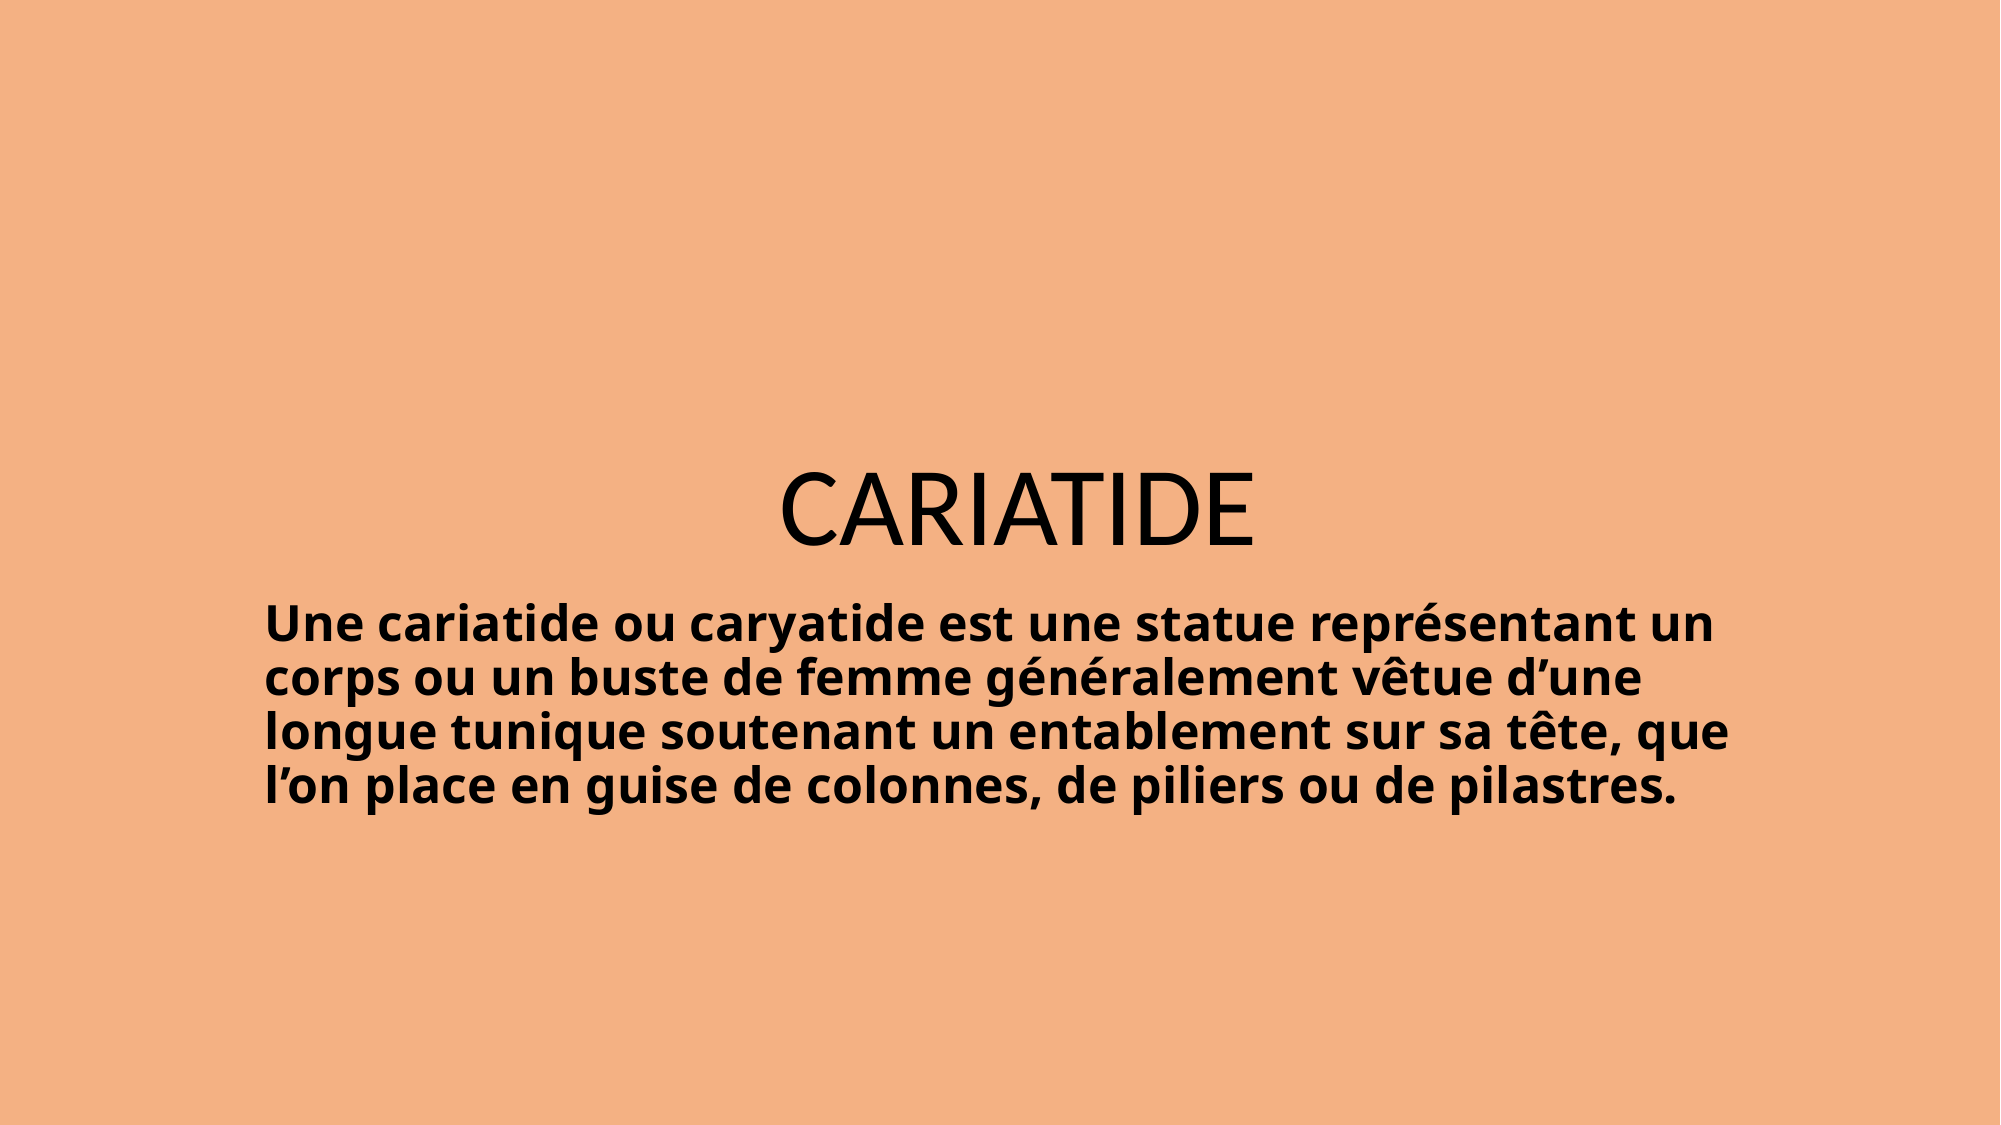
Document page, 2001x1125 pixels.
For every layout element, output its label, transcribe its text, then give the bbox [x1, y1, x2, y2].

subtitle Une cariatide ou caryatide est une statue représentant un corps ou un buste de femme généralement vêtue d’une longue tunique soutenant un entablement sur sa tête, que l’on place en guise de colonnes, de piliers ou de pilastres. [249, 590, 1750, 863]
title CARIATIDE [249, 184, 1750, 576]
